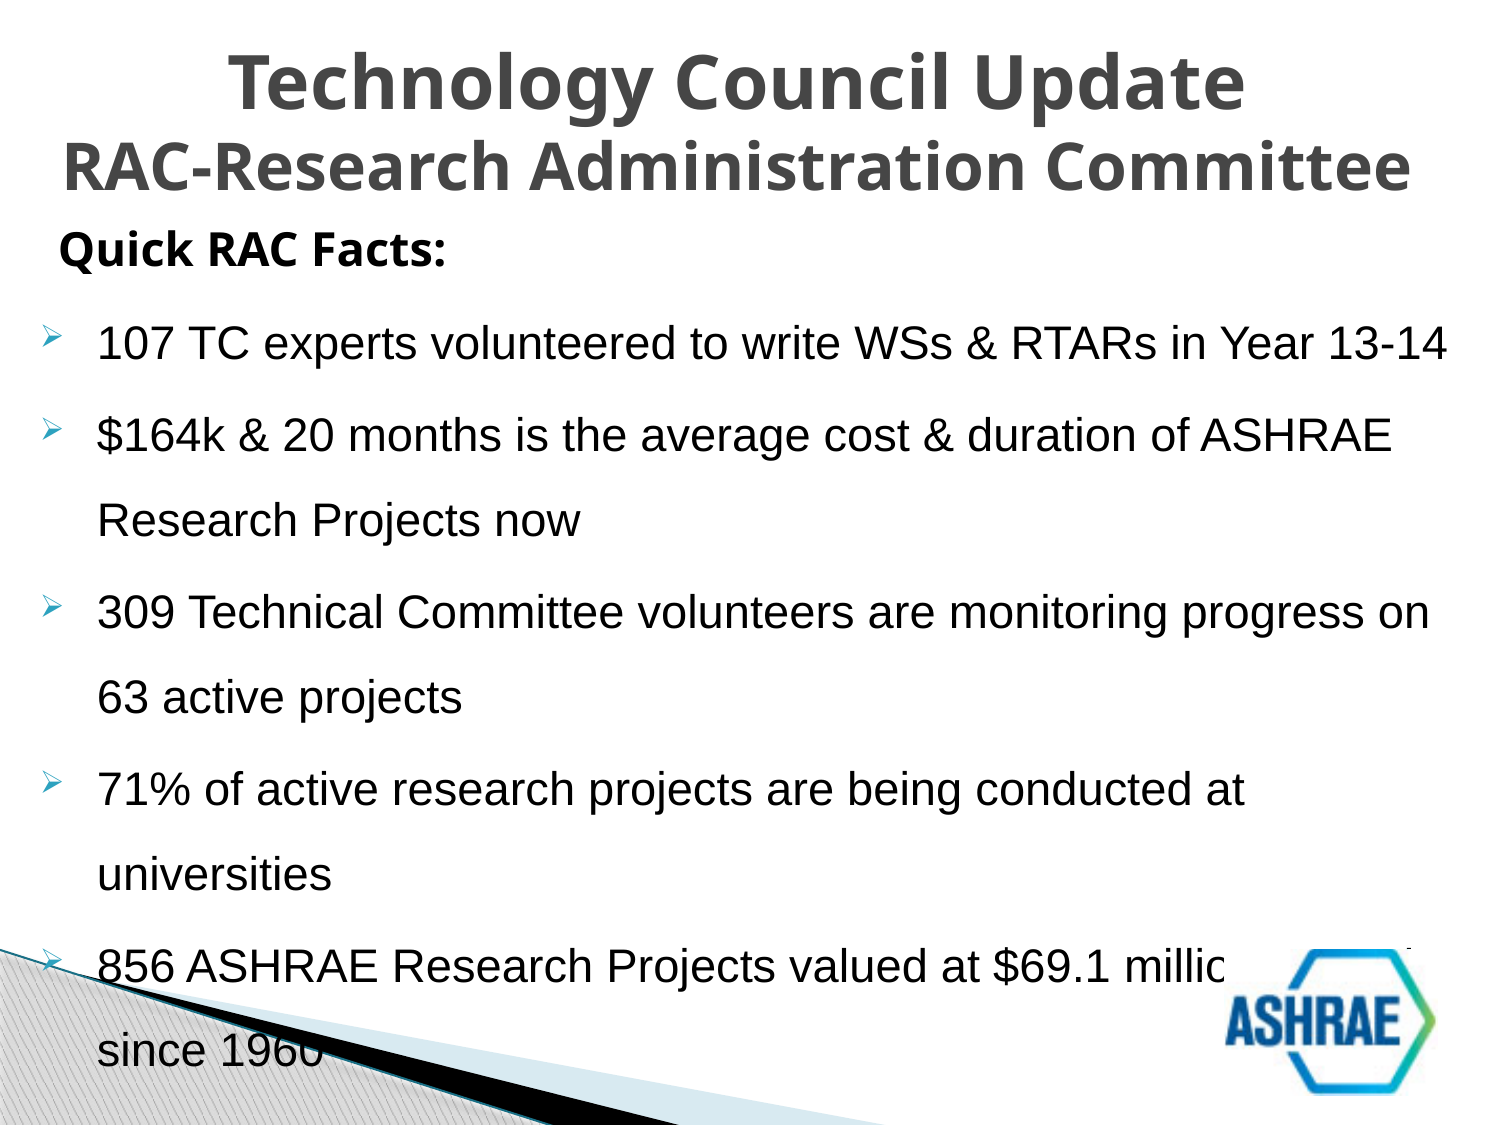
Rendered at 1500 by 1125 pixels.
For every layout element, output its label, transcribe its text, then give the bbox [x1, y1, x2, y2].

picture [1224, 949, 1438, 1097]
list Quick RAC Facts: 107 TC experts volunteered to write WSs & RTARs in Year 13-14 $164k & 20 months is the average cost & duration of ASHRAE Research Projects now 309 Technical Committee volunteers are monitoring progress on 63 active projects 71% of active research projects are being conducted at universities 856 ASHRAE Research Projects valued at $69.1 million started since 1960 [24, 213, 1475, 1125]
title Technology Council Update RAC-Research Administration Committee [0, 24, 1475, 213]
